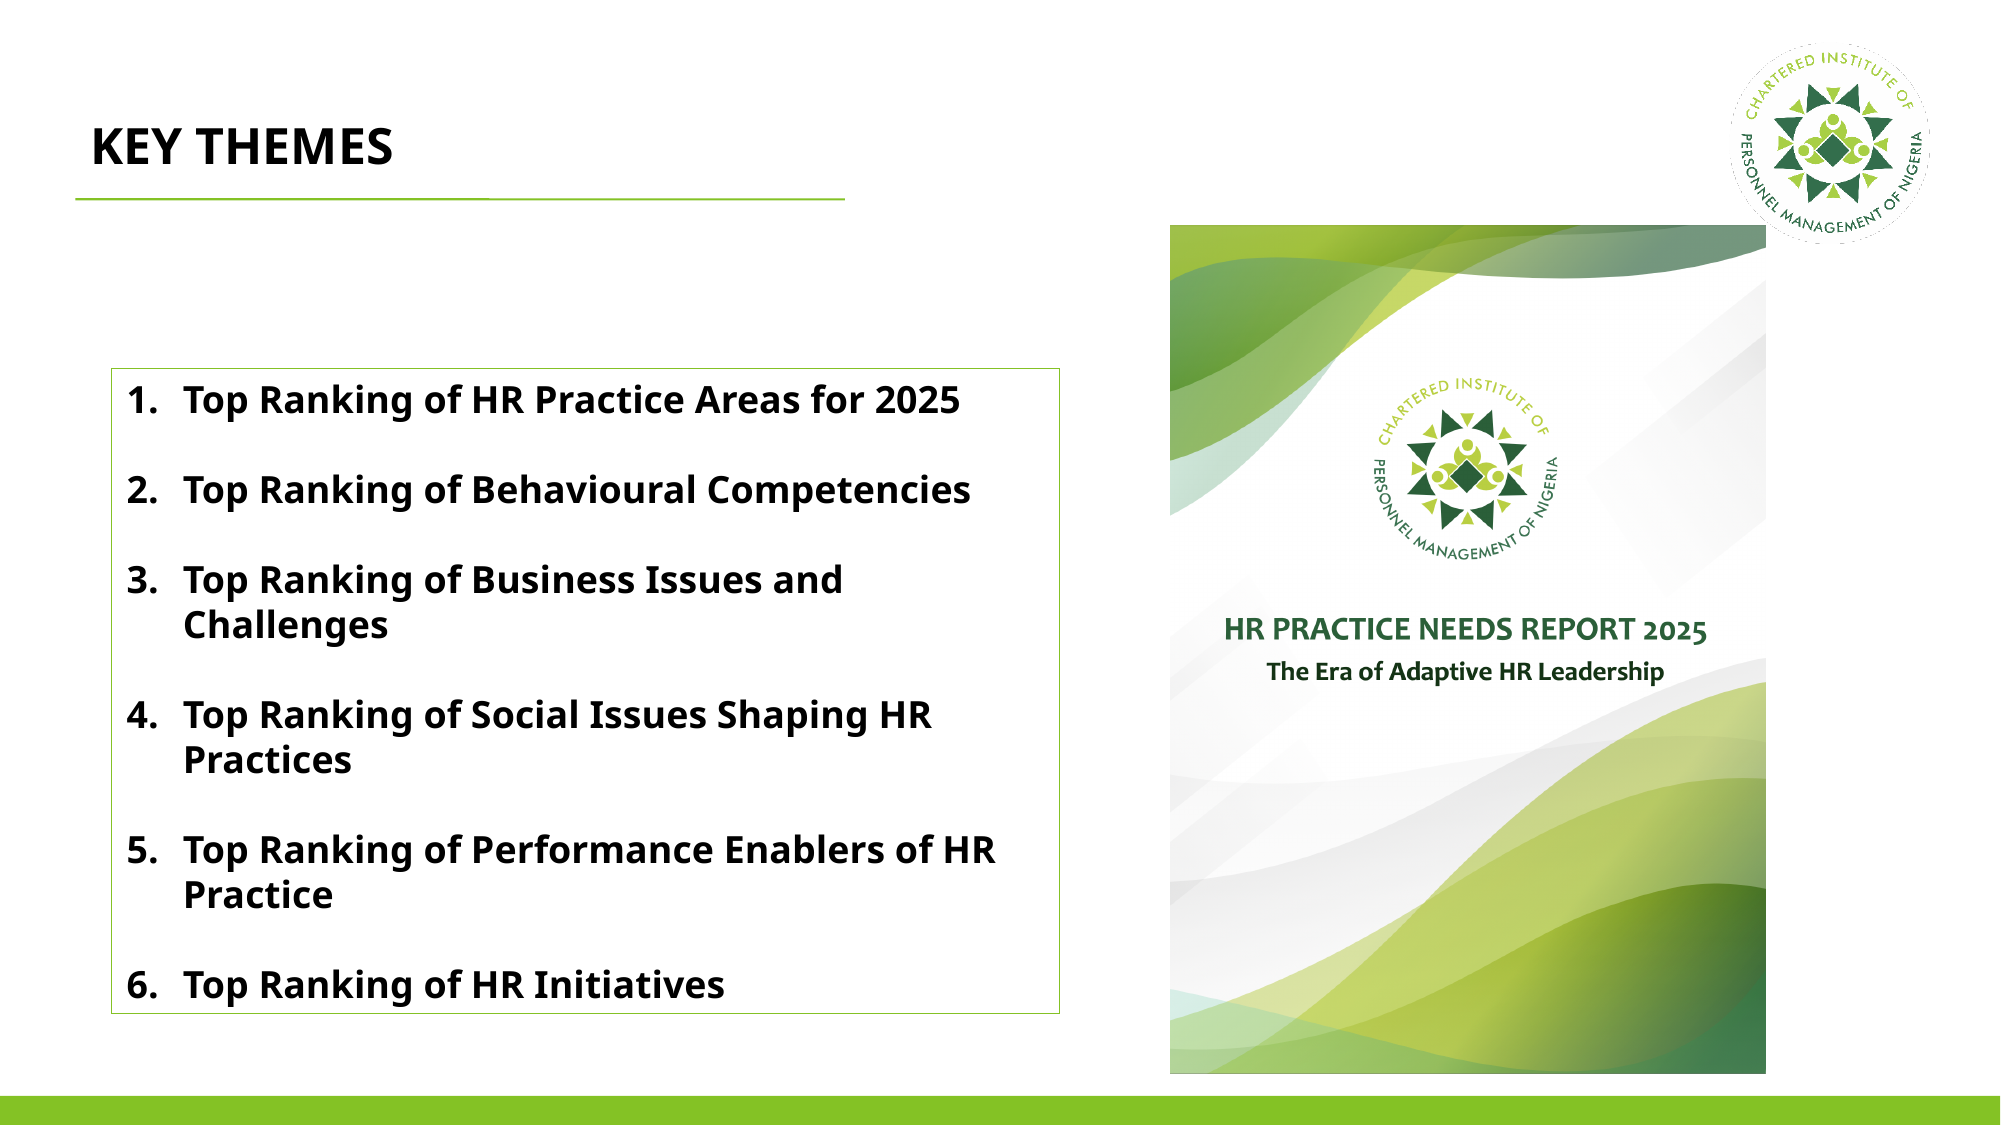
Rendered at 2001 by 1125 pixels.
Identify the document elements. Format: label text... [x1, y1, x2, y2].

picture [1170, 42, 1930, 1074]
text_box Top Ranking of HR Practice Areas for 2025 Top Ranking of Behavioural Competencies Top Ranking of Business Issues and Challenges Top Ranking of Social Issues Shaping HR Practices Top Ranking of Performance Enablers of HR Practice Top Ranking of HR Initiatives [111, 368, 1060, 1014]
text_box KEY THEMES [75, 102, 1000, 182]
